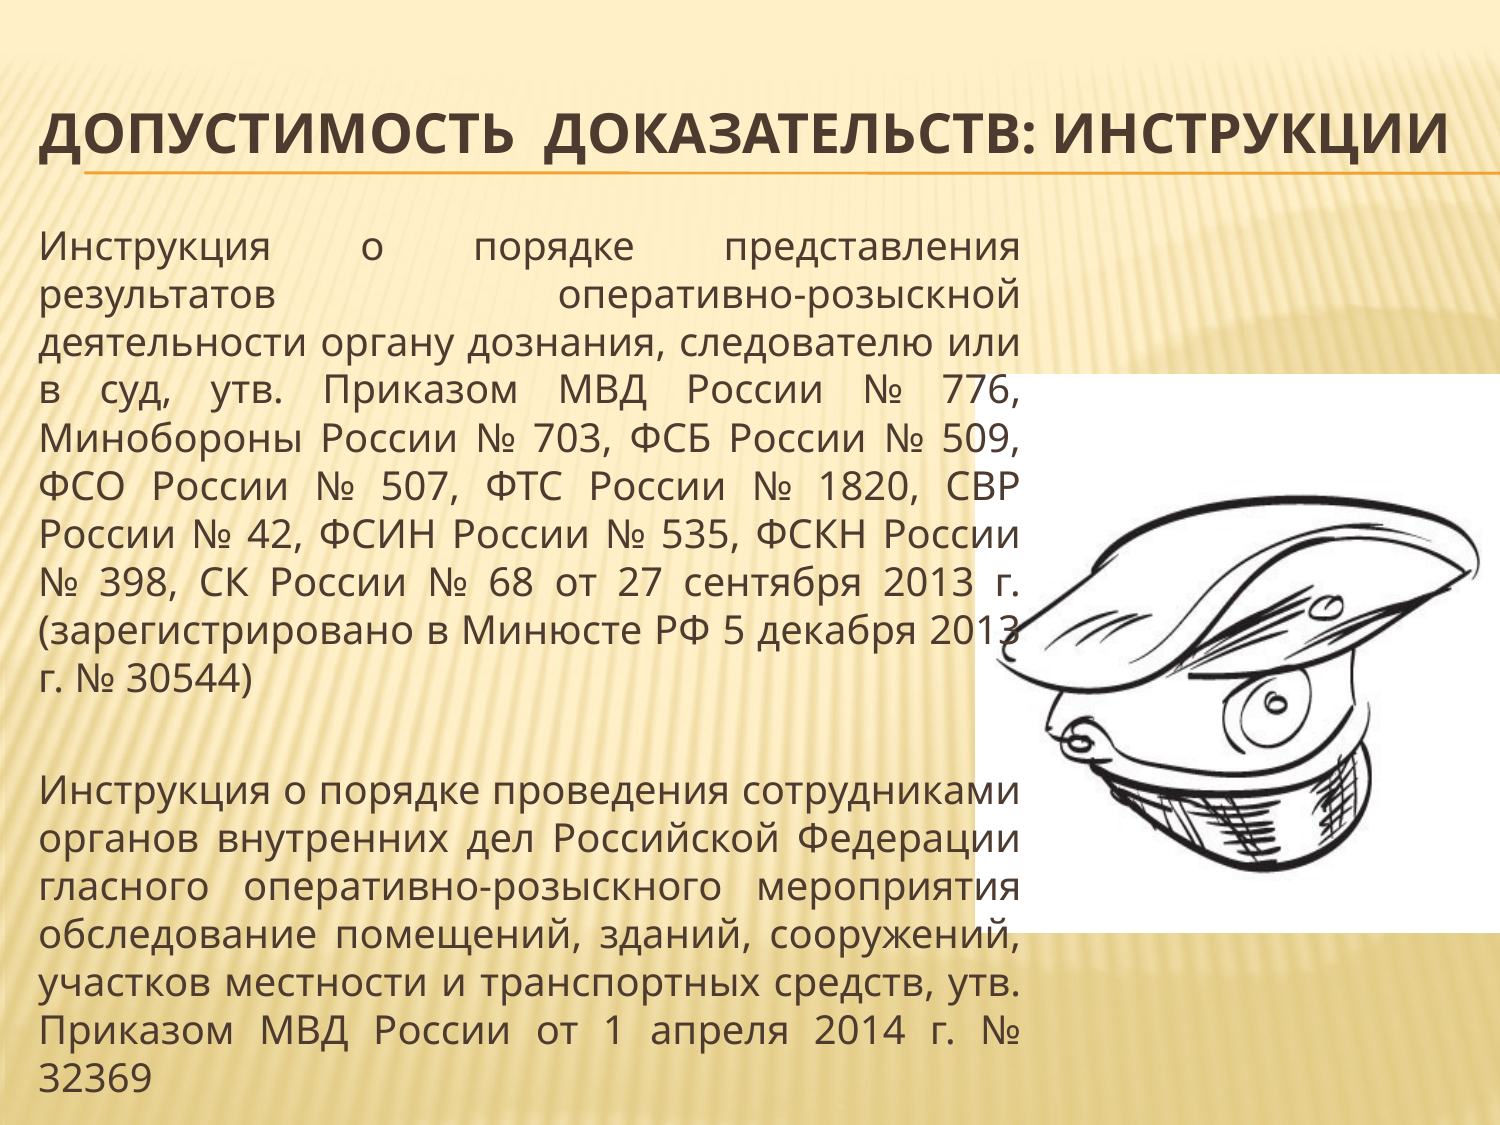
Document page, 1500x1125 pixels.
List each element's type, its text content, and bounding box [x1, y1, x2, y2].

list Инструкция о порядке представления результатов оперативно-розыскной деятельности органу дознания, следователю или в суд, утв. Приказом МВД России № 776, Минобороны России № 703, ФСБ России № 509, ФСО России № 507, ФТС России № 1820, СВР России № 42, ФСИН России № 535, ФСКН России № 398, СК России № 68 от 27 сентября 2013 г. (зарегистрировано в Минюсте РФ 5 декабря 2013 г. № 30544) Инструкция о порядке проведения сотрудниками органов внутренних дел Российской Федерации гласного оперативно-розыскного мероприятия обследование помещений, зданий, сооружений, участков местности и транспортных средств, утв. Приказом МВД России от 1 апреля 2014 г. № 32369 [0, 212, 1038, 1125]
picture [974, 374, 1500, 934]
title ДОПУСТИМОСТЬ ДОКАЗАТЕЛЬСТВ: ИНСТРУКЦИИ [24, 62, 1500, 200]
